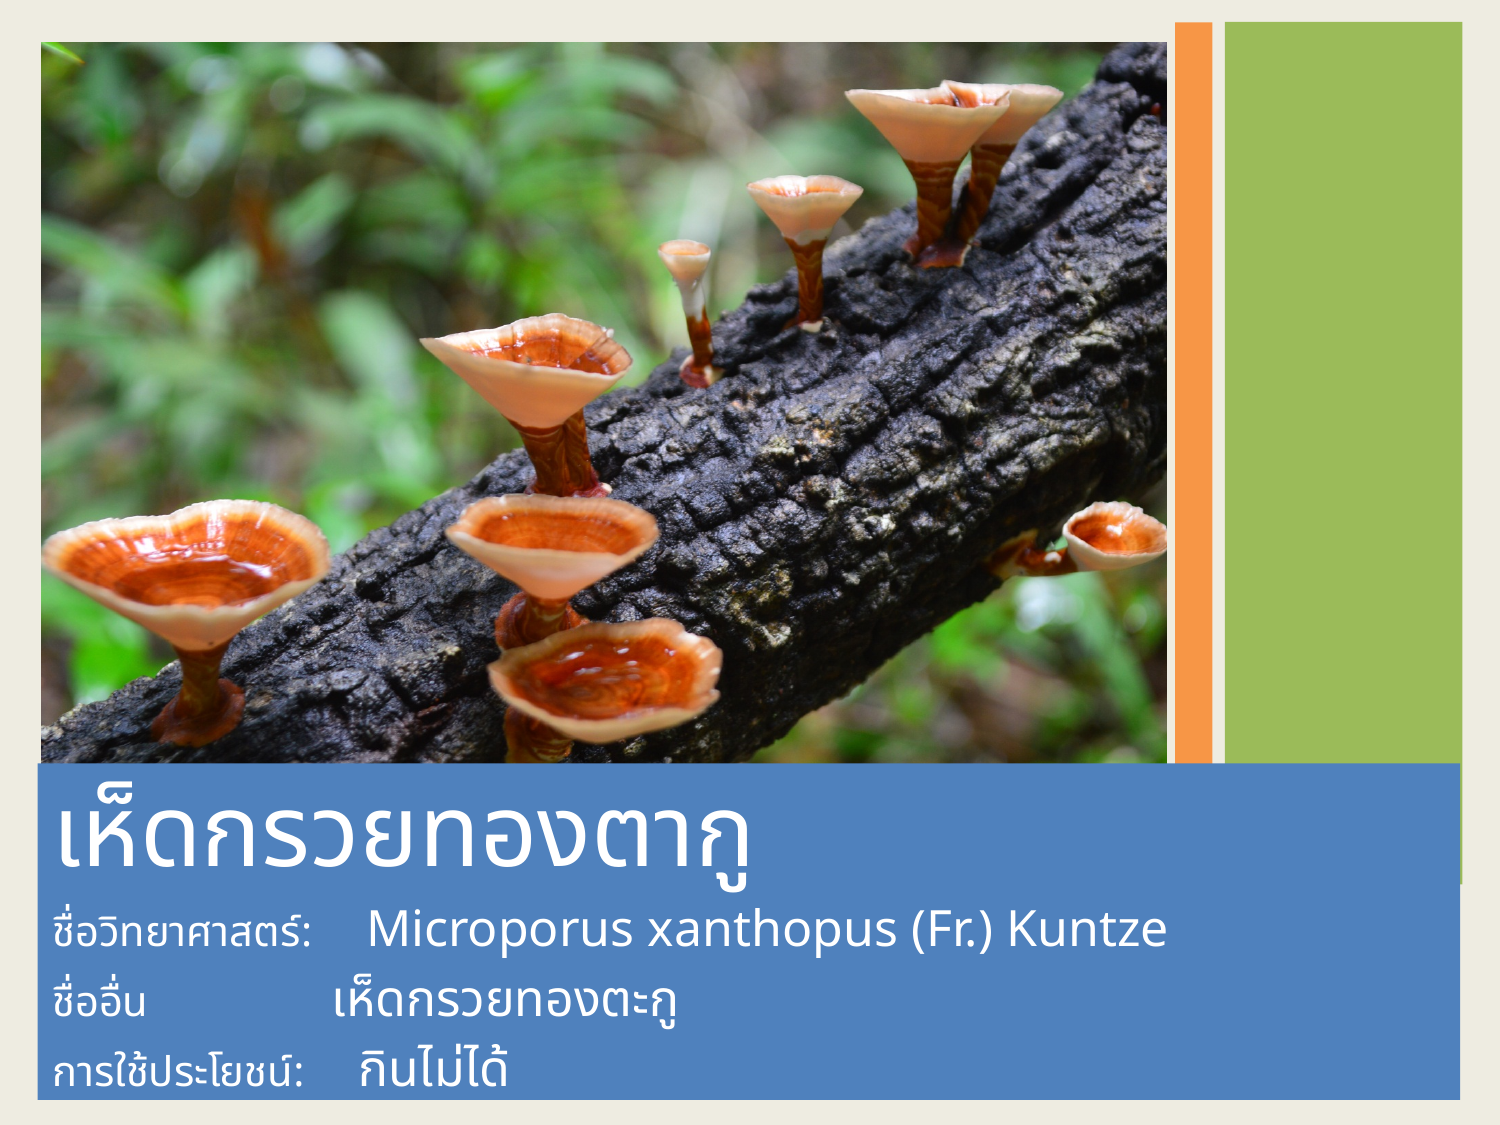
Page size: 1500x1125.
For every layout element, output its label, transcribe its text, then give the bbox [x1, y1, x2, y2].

list เห็ดกรวยทองตากู ชื่อวิทยาศาสตร์: Microporus xanthopus (Fr.) Kuntze ชื่ออื่น เห็ดกรวยทองตะกู การใช้ประโยชน์: กินไม่ได้ [37, 763, 1461, 1100]
picture [40, 42, 1167, 791]
